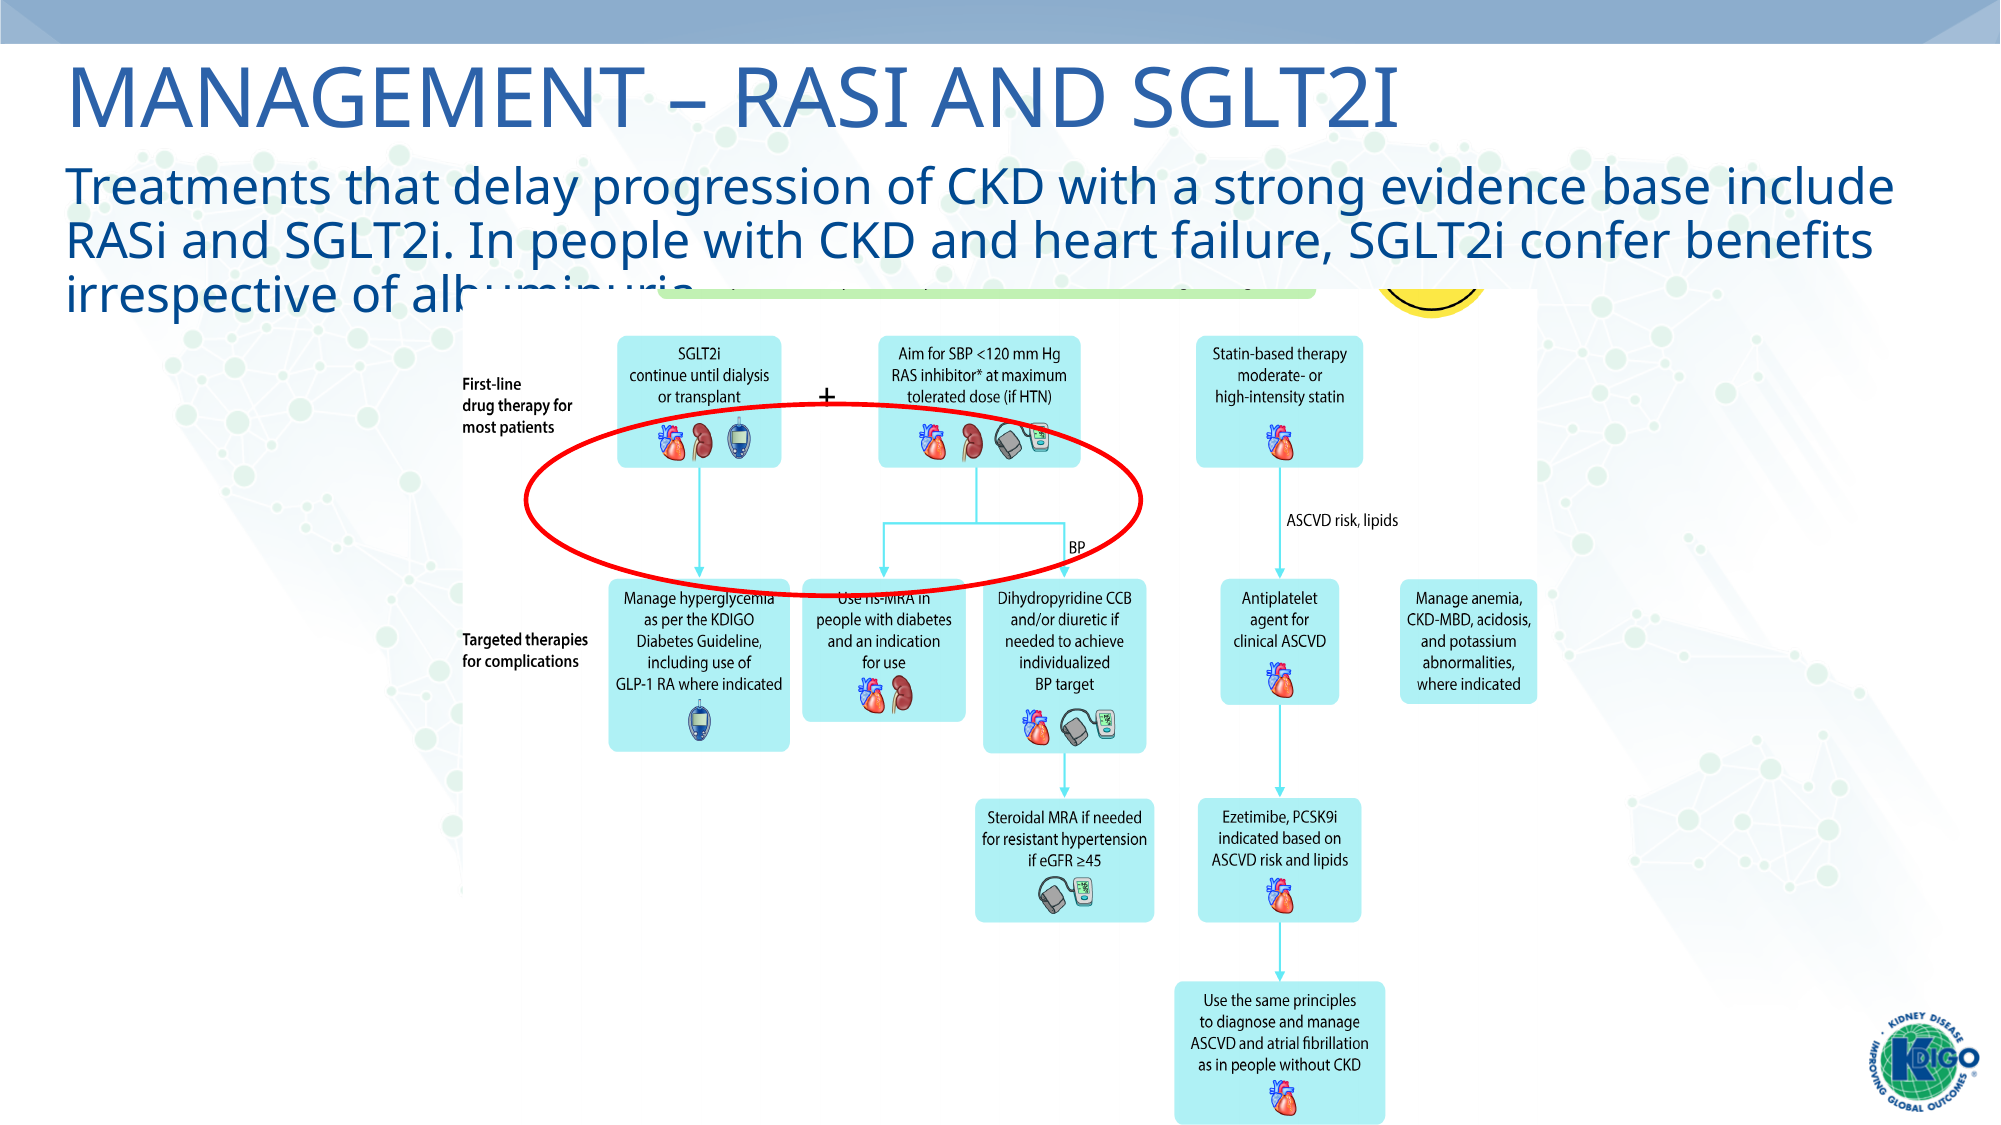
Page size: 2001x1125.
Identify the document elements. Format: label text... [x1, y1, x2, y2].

picture [462, 288, 1538, 1125]
title Management – RASi and SGLT2i [50, 44, 1946, 153]
picture [0, 0, 2000, 1061]
picture [1869, 1012, 1980, 1112]
subtitle Treatments that delay progression of CKD with a strong evidence base include RASi and SGLT2i. In people with CKD and heart failure, SGLT2i confer benefits irrespective of albuminuria. [50, 153, 1946, 320]
